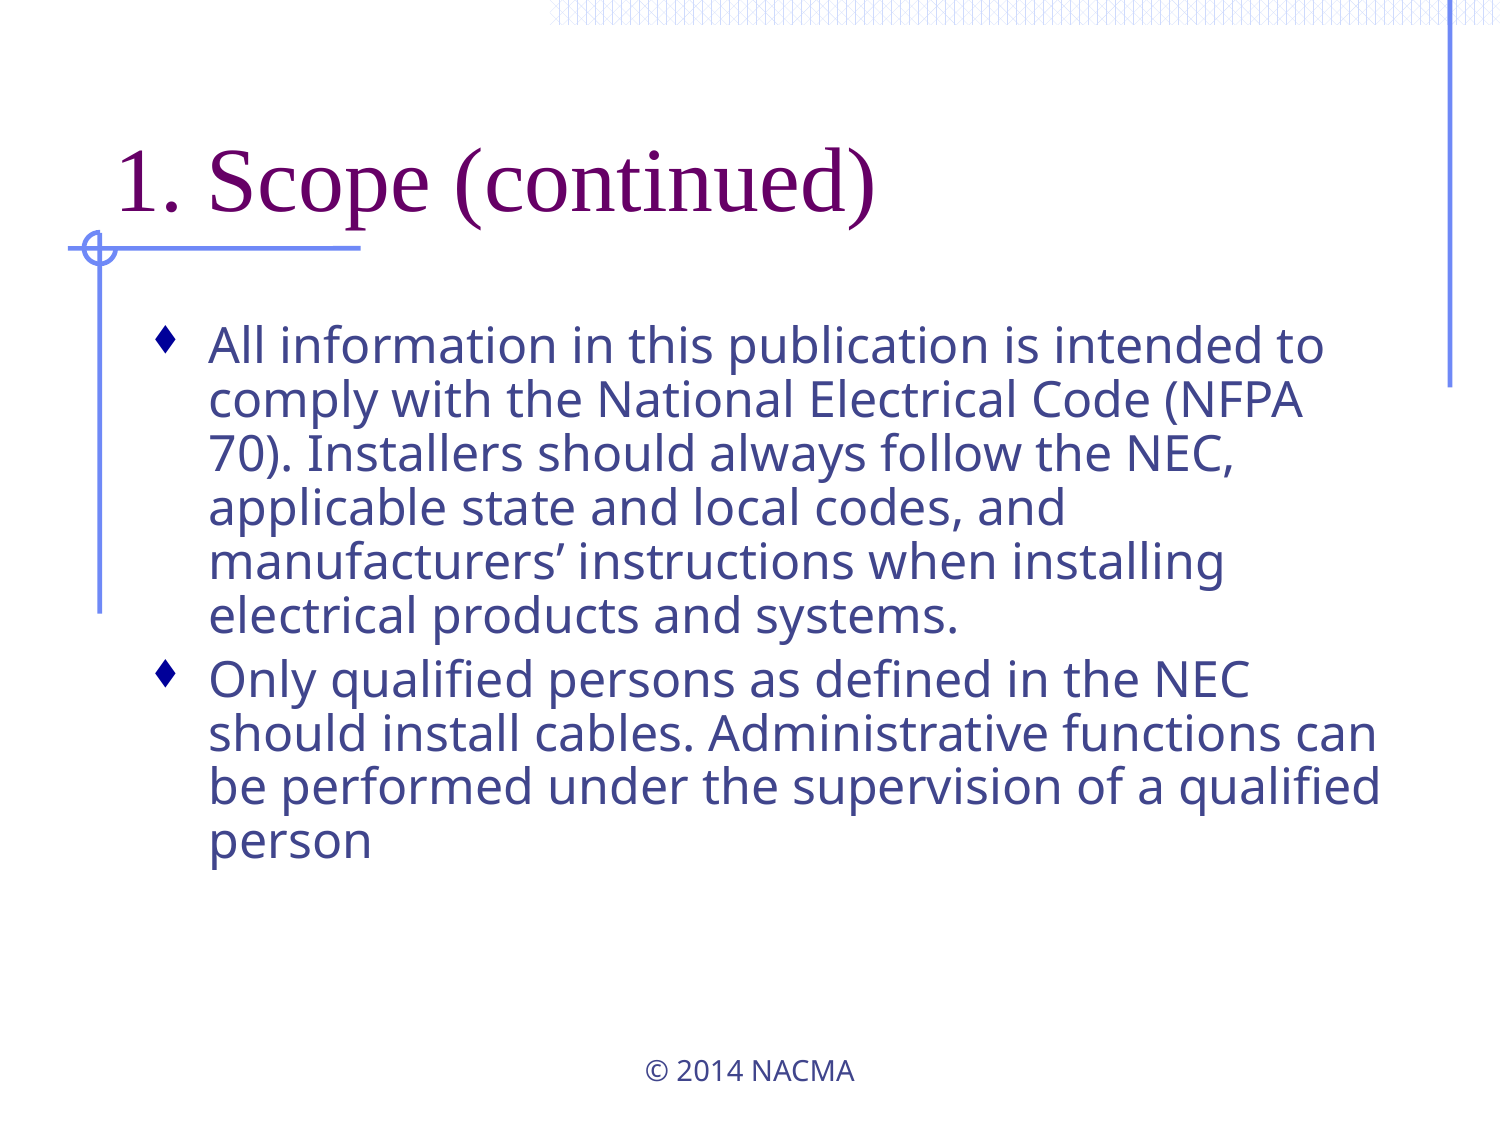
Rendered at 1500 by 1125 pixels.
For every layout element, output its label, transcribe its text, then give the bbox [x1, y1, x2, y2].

title 1. Scope (continued) [99, 50, 1375, 238]
footer © 2014 NACMA [512, 1025, 988, 1100]
list All information in this publication is intended to comply with the National Electrical Code (NFPA 70). Installers should always follow the NEC, applicable state and local codes, and manufacturers’ instructions when installing electrical products and systems. Only qualified persons as defined in the NEC should install cables. Administrative functions can be performed under the supervision of a qualified person [137, 312, 1413, 988]
